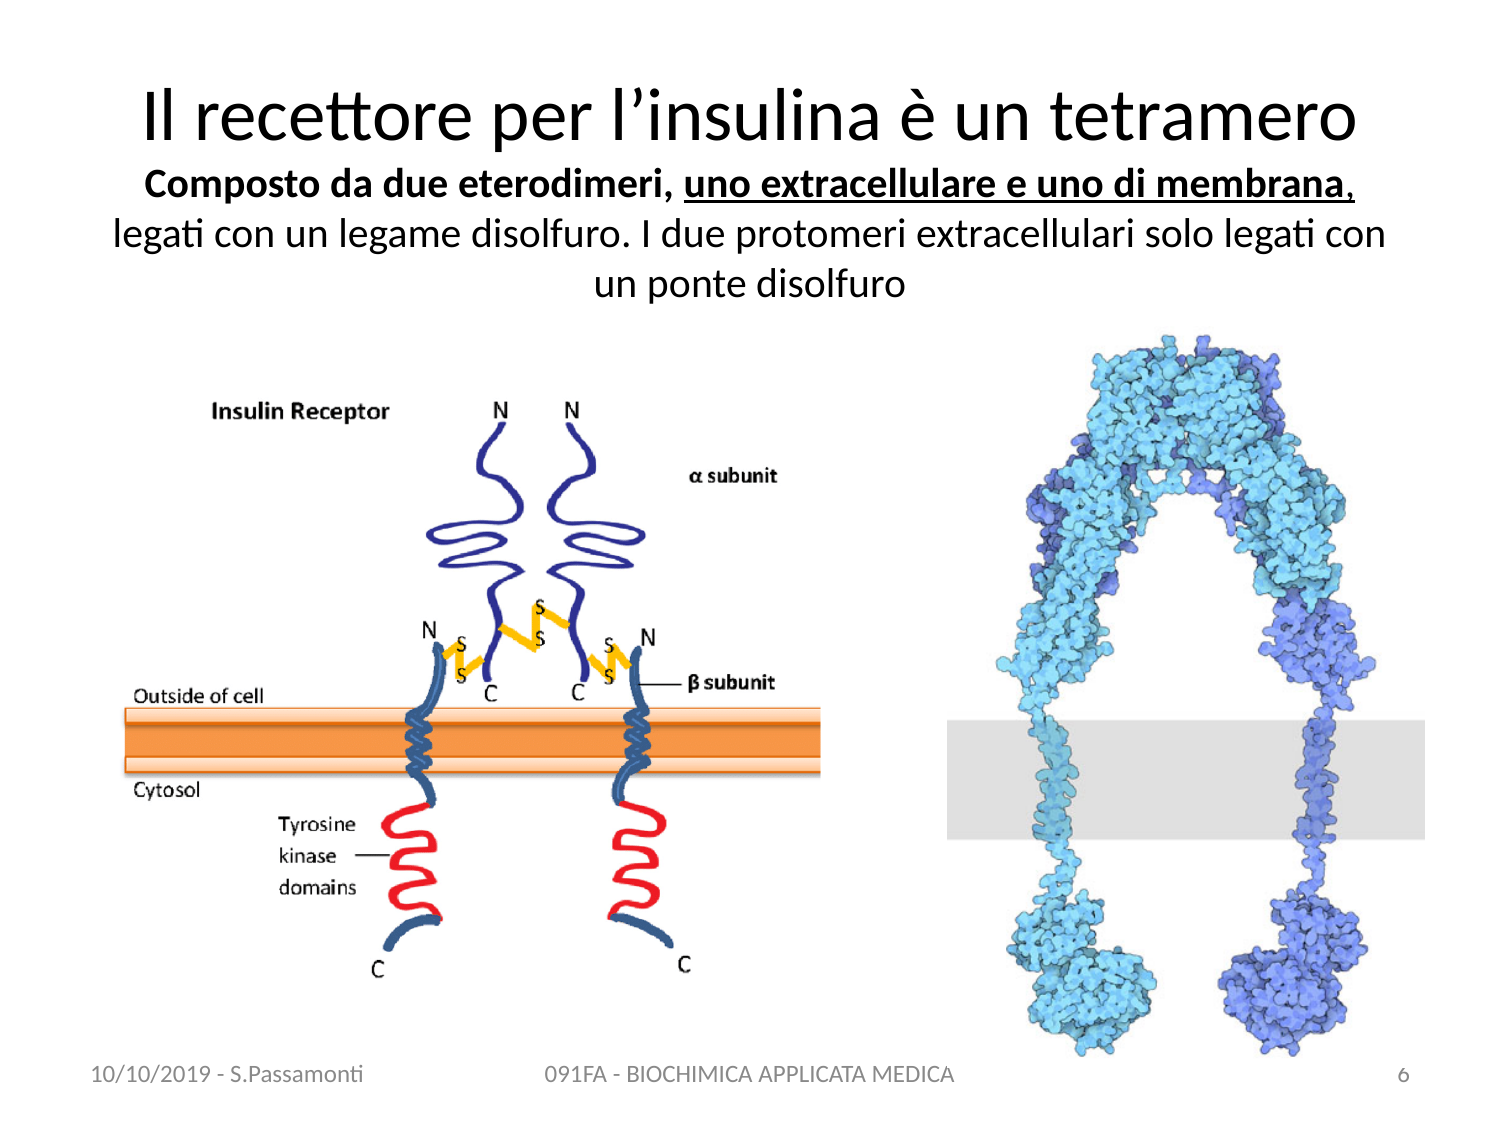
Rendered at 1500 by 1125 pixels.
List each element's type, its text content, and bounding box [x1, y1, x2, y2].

slide_number 6 [1074, 1075, 1425, 1103]
picture [946, 326, 1426, 1068]
title Il recettore per l’insulina è un tetramero Composto da due eterodimeri, uno extracellulare e uno di membrana, legati con un legame disolfuro. I due protomeri extracellulari solo legati con un ponte disolfuro [75, 45, 1425, 327]
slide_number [75, 1042, 425, 1103]
picture [115, 369, 821, 985]
footer 091FA - BIOCHIMICA APPLICATA MEDICA [512, 1042, 988, 1103]
